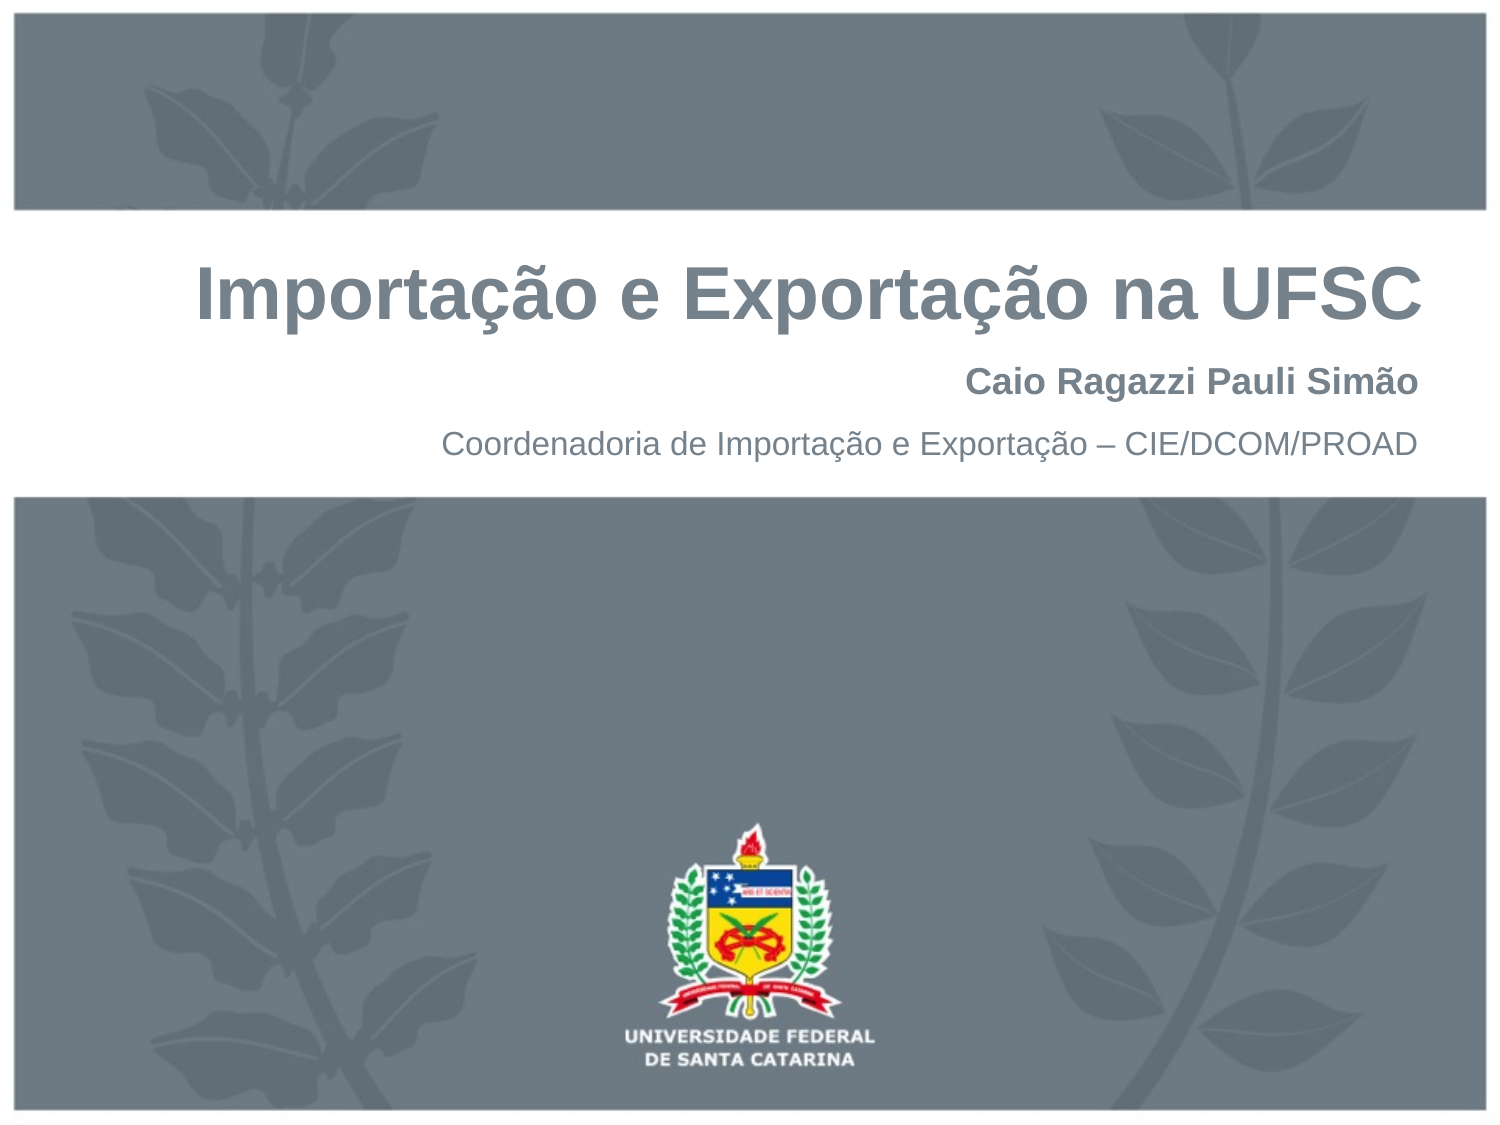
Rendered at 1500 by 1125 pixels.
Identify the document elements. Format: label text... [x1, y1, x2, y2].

list Caio Ragazzi Pauli Simão [58, 354, 1435, 402]
list Coordenadoria de Importação e Exportação – CIE/DCOM/PROAD [59, 419, 1435, 467]
title Importação e Exportação na UFSC [57, 247, 1440, 357]
picture [0, 0, 1500, 1125]
